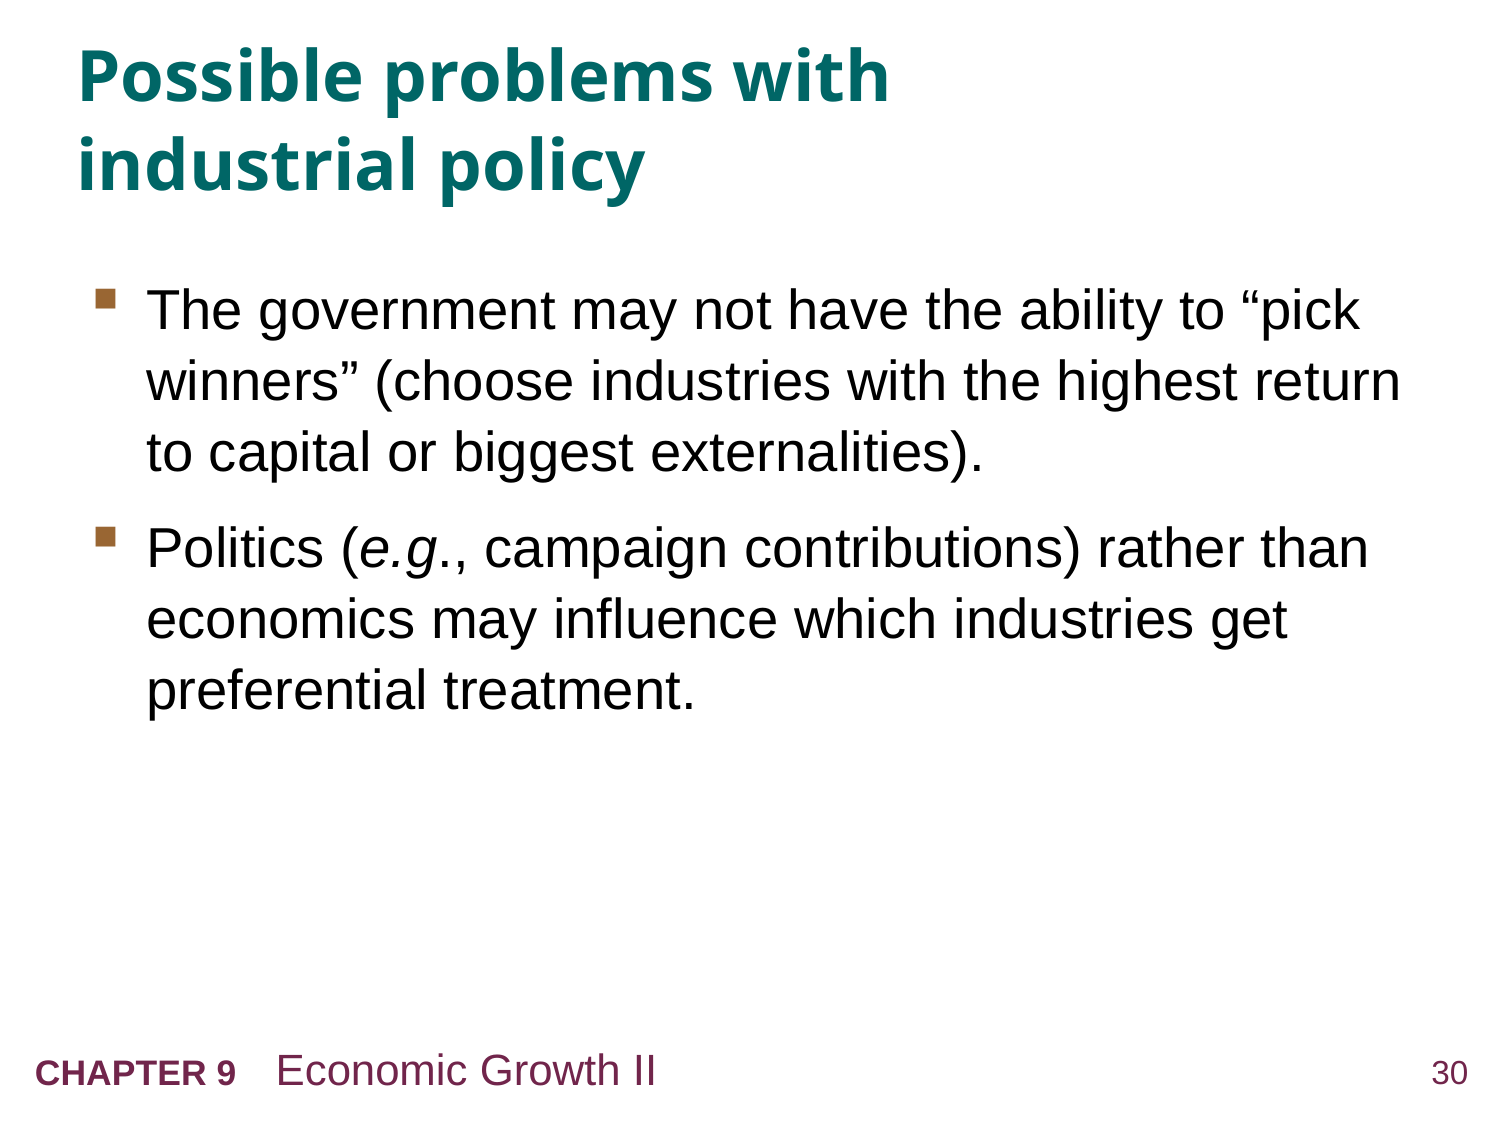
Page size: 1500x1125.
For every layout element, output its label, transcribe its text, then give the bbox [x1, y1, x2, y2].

title Possible problems with industrial policy [76, 38, 1430, 193]
list The government may not have the ability to “pick winners” (choose industries with the highest return to capital or biggest externalities). Politics (e.g., campaign contributions) rather than economics may influence which industries get preferential treatment. [75, 262, 1453, 1005]
